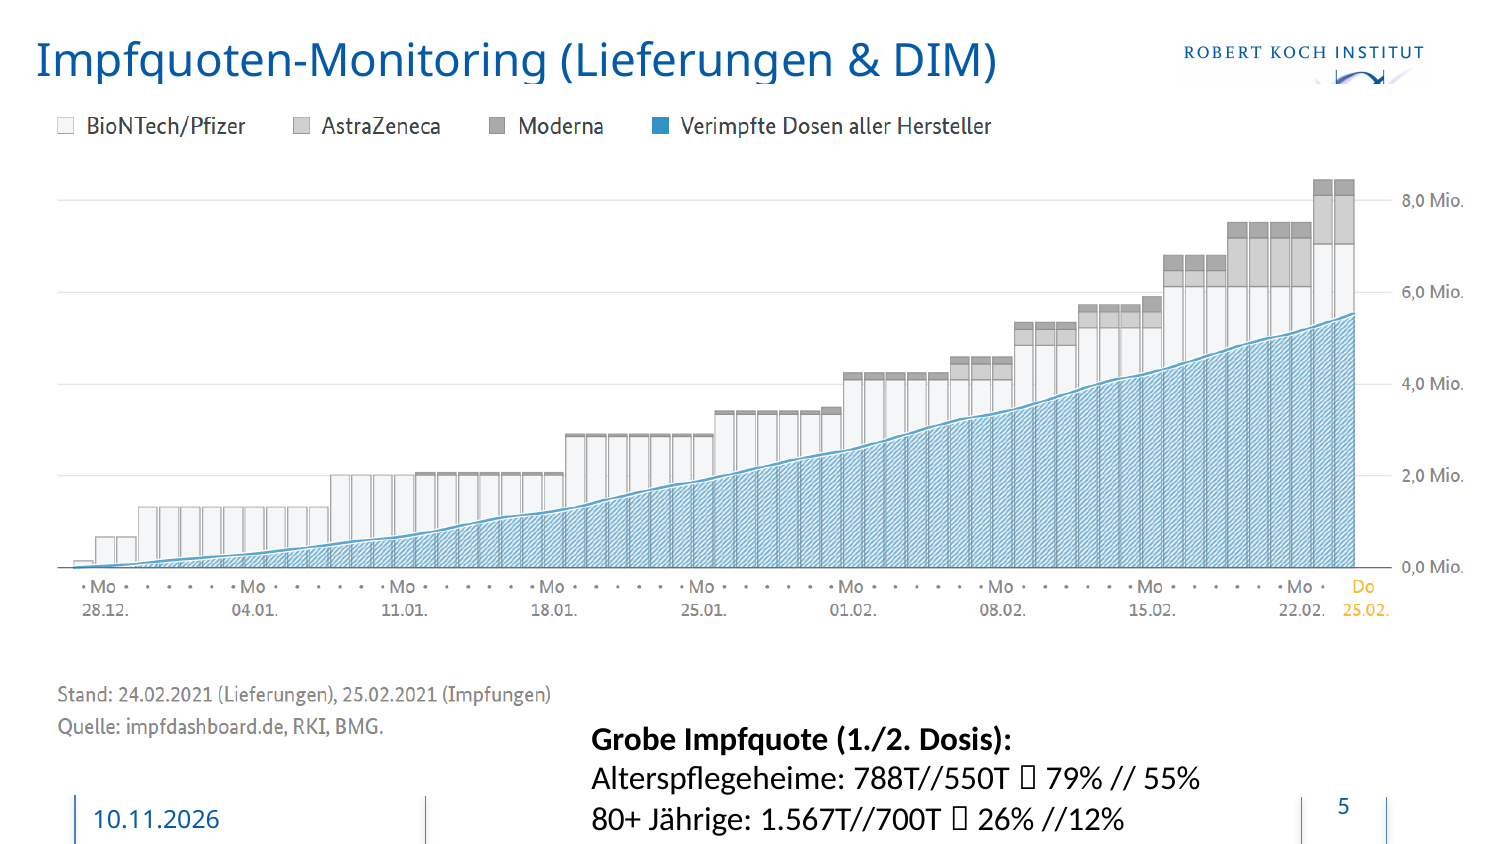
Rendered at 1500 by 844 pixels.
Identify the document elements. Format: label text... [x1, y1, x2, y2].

title Impfquoten-Monitoring (Lieferungen & DIM) [36, 0, 1347, 84]
text_box Grobe Impfquote (1./2. Dosis): Alterspflegeheime: 788T//550T  79% // 55% 80+ Jährige: 1.567T//700T  26% //12% [576, 747, 1278, 844]
picture [36, 40, 1487, 739]
slide_number 5 [1302, 782, 1385, 827]
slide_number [92, 798, 398, 844]
